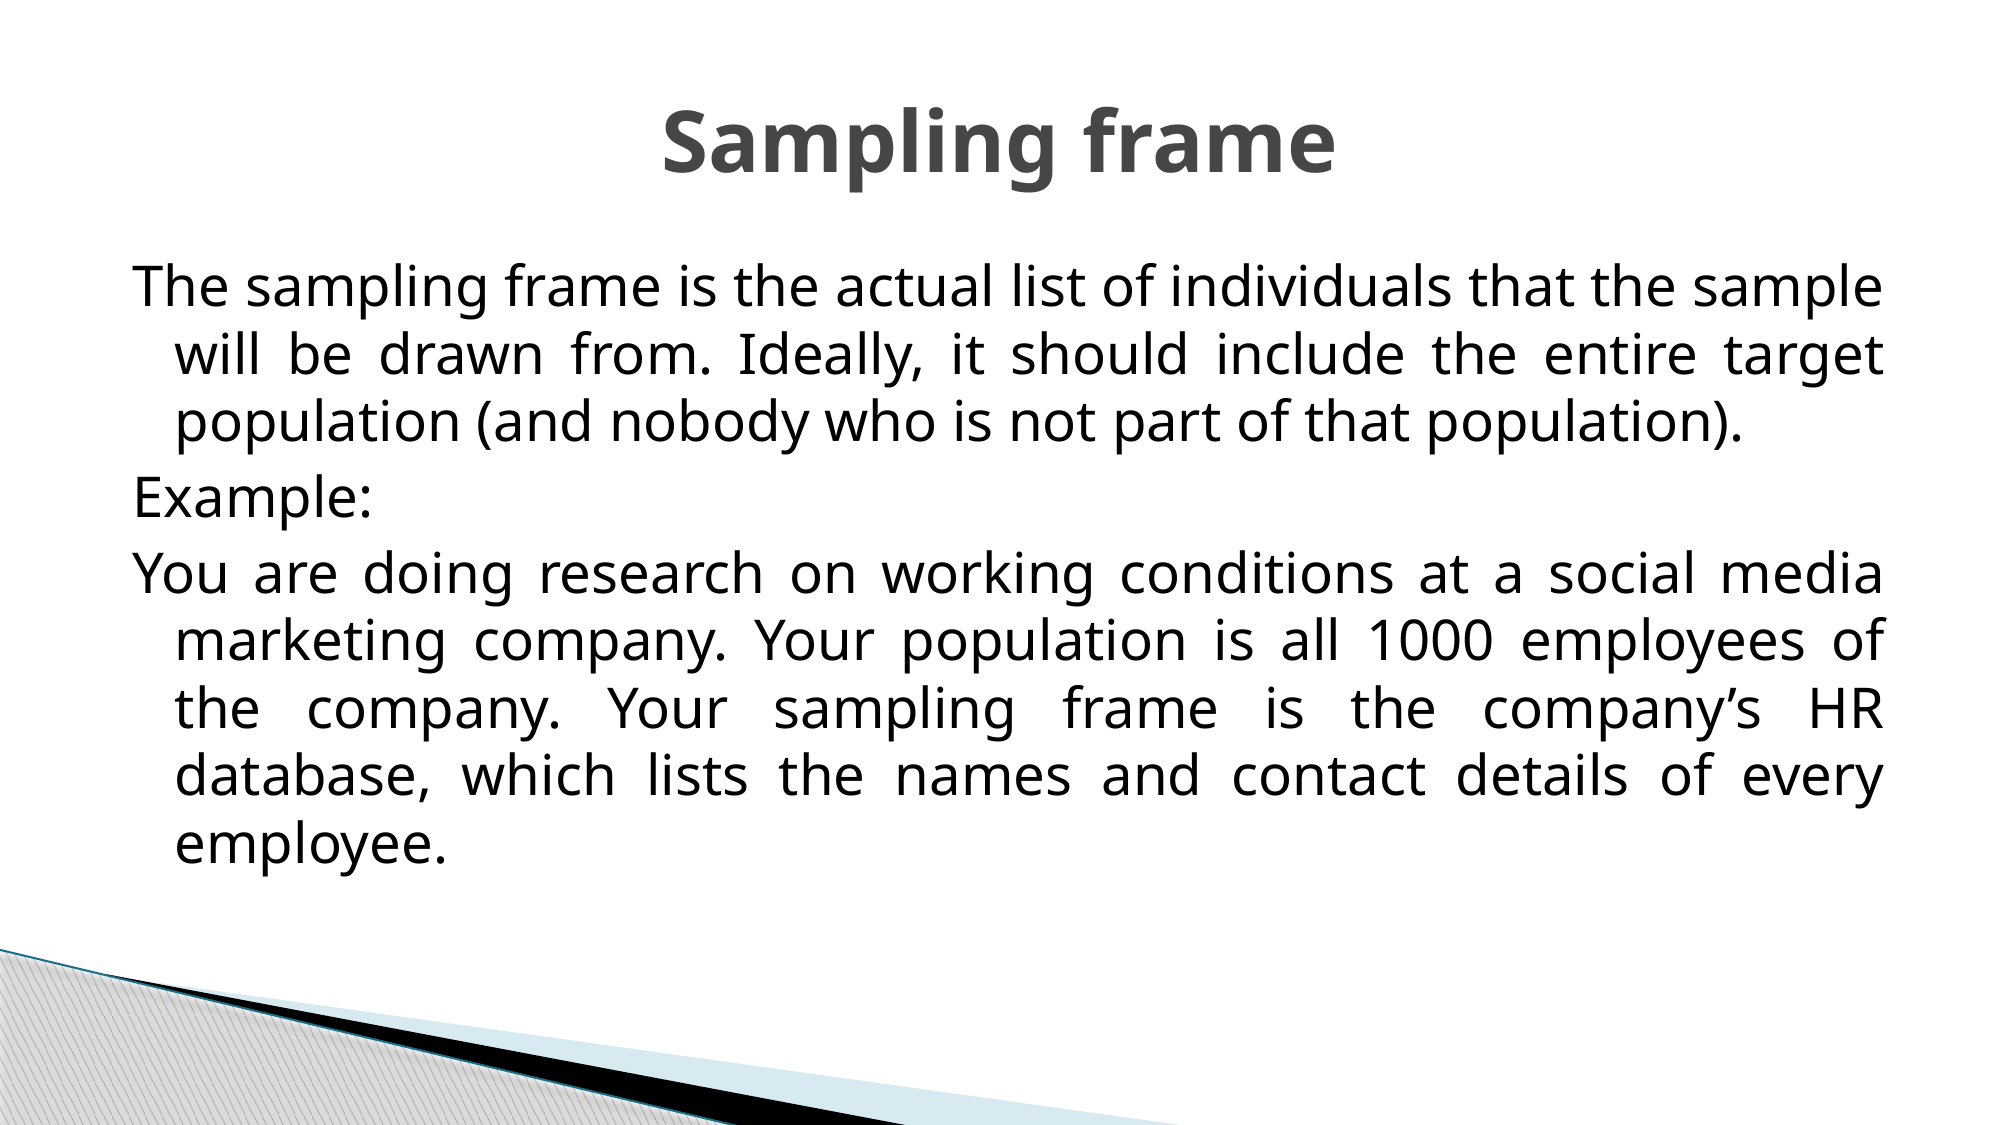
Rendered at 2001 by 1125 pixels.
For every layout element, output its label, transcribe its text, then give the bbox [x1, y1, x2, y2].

list The sampling frame is the actual list of individuals that the sample will be drawn from. Ideally, it should include the entire target population (and nobody who is not part of that population). Example: You are doing research on working conditions at a social media marketing company. Your population is all 1000 employees of the company. Your sampling frame is the company’s HR database, which lists the names and contact details of every employee. [99, 243, 1900, 986]
title Sampling frame [99, 45, 1900, 233]
